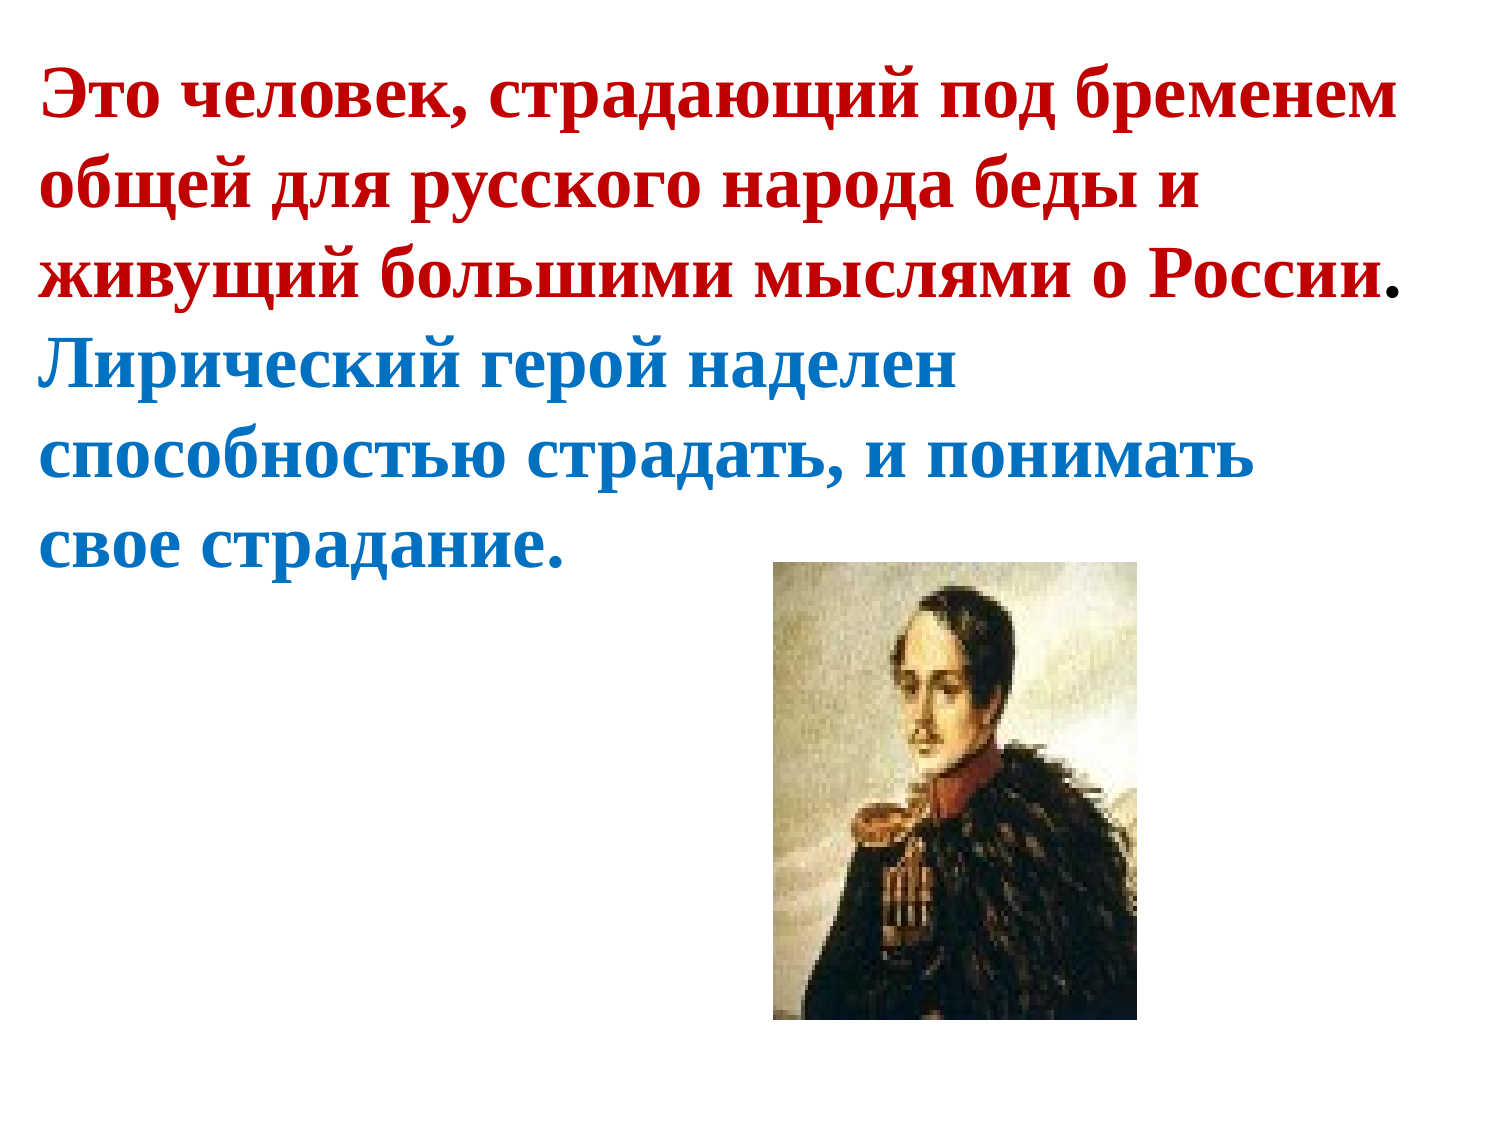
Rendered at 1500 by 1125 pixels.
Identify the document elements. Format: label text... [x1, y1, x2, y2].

picture [773, 562, 1137, 1020]
text_box Это человек, страдающий под бременем общей для русского народа беды и живущий большими мыслями о России. Лирический герой наделен способностью страдать, и понимать свое страдание. [23, 35, 1430, 650]
